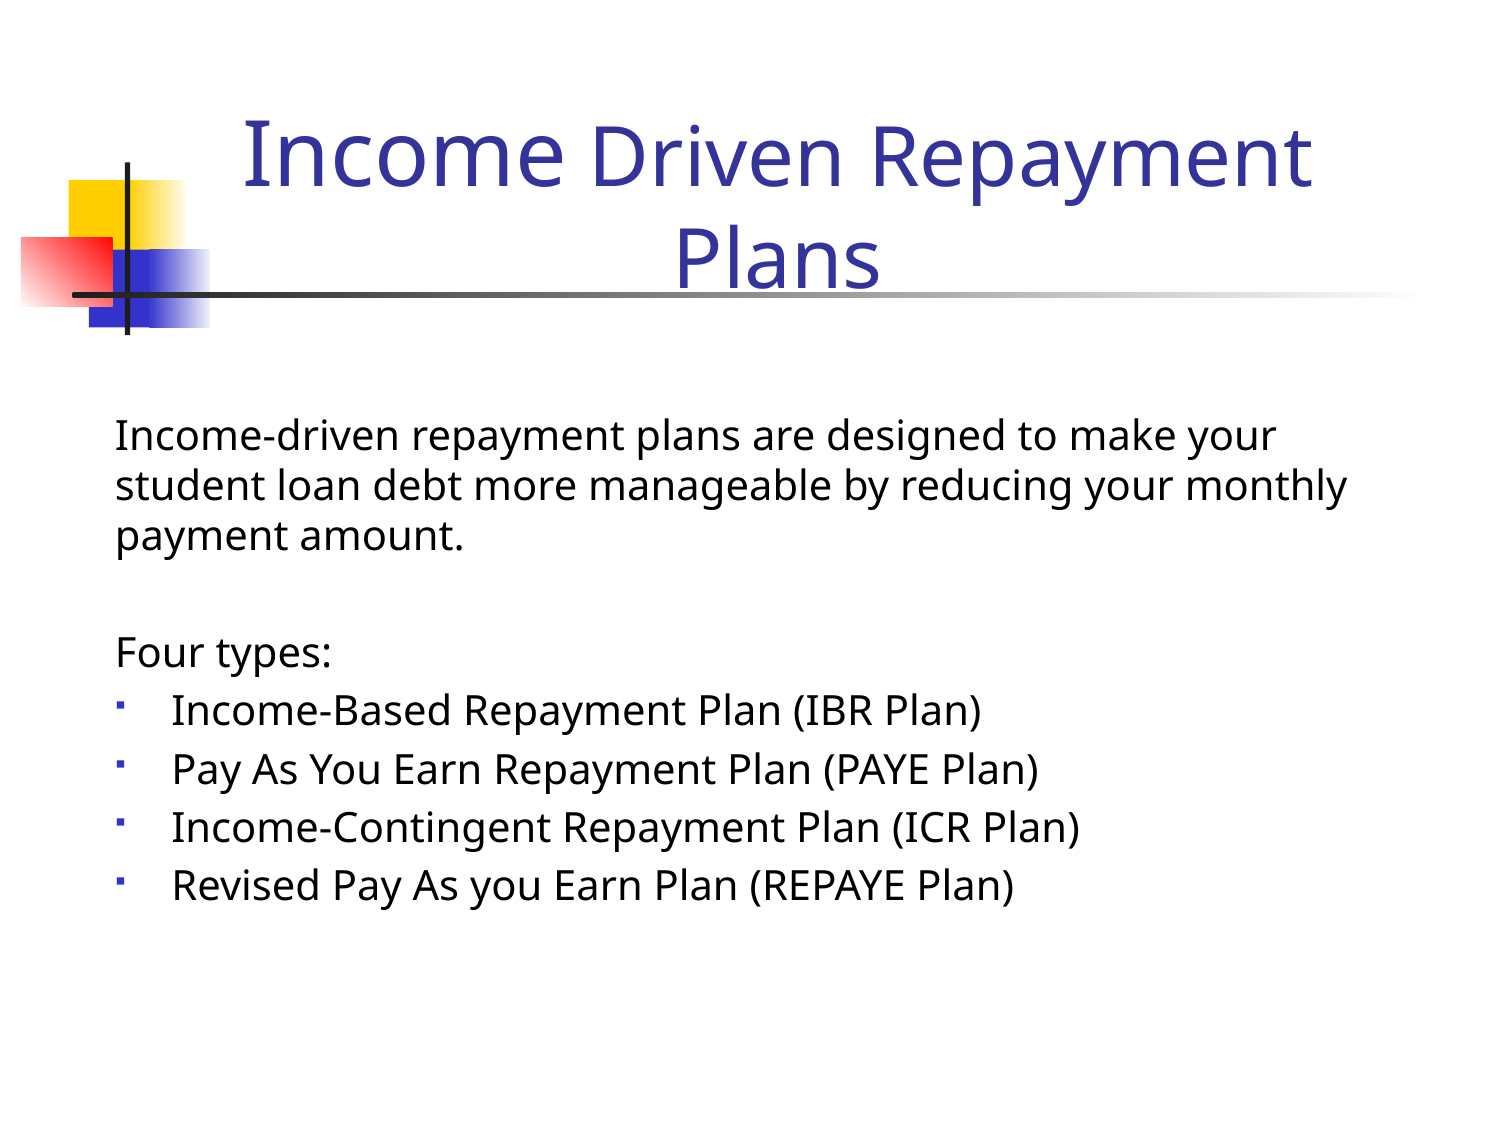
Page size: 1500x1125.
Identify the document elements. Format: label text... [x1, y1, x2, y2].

title Income Driven Repayment Plans [162, 87, 1394, 313]
list Income-driven repayment plans are designed to make your student loan debt more manageable by reducing your monthly payment amount. Four types: Income-Based Repayment Plan (IBR Plan) Pay As You Earn Repayment Plan (PAYE Plan) Income-Contingent Repayment Plan (ICR Plan) Revised Pay As you Earn Plan (REPAYE Plan) [99, 349, 1376, 976]
